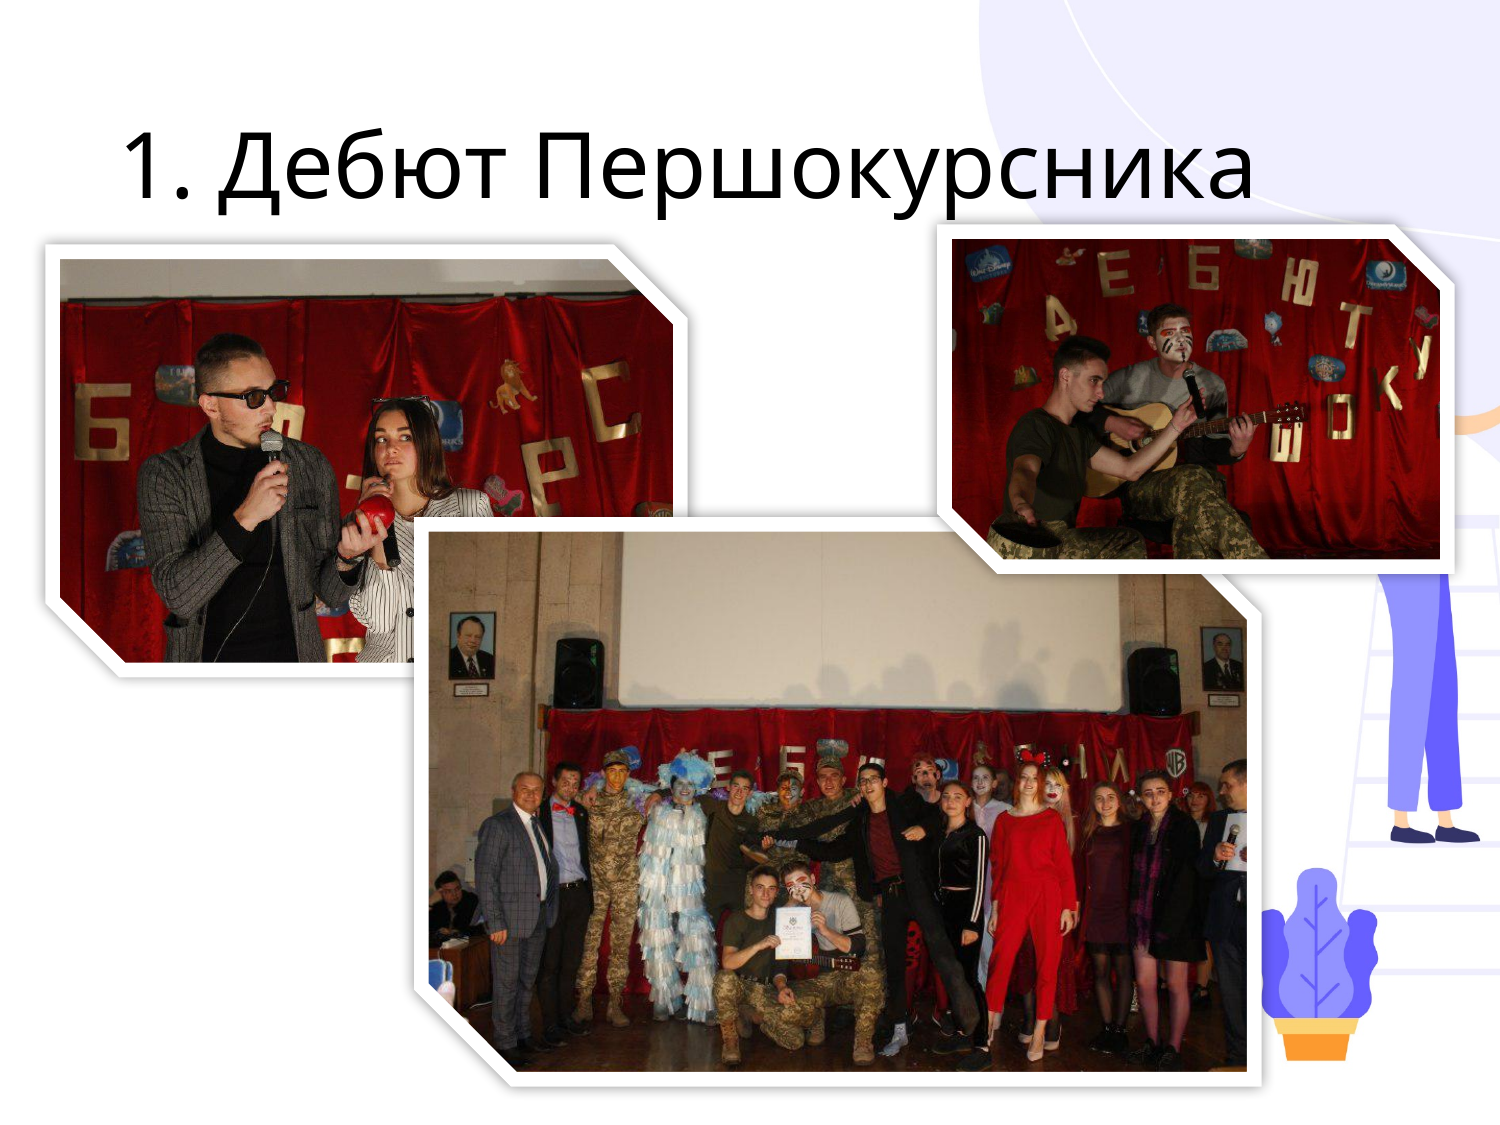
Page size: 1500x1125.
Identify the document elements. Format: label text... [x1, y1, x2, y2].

picture [0, 0, 1500, 1125]
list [52, 251, 681, 671]
title 1. Дебют Першокурсника [103, 59, 1397, 278]
